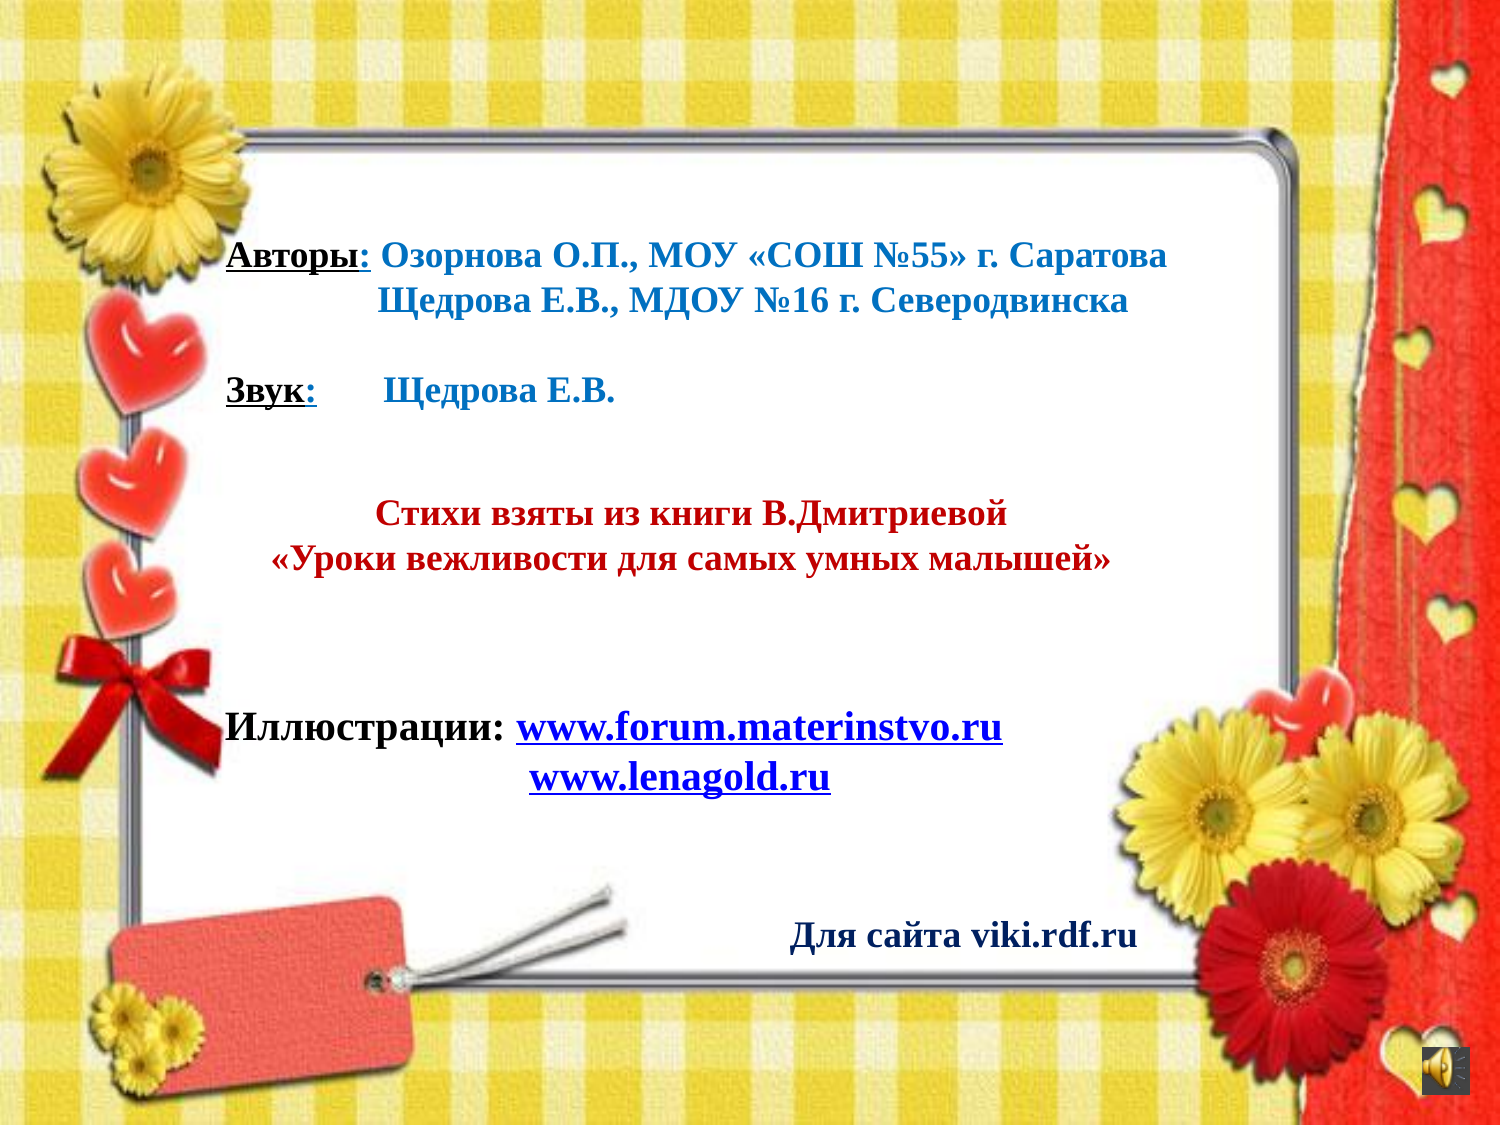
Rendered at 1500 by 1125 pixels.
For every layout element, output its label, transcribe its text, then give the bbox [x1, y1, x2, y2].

picture [0, 0, 1500, 1125]
text_box Авторы: Озорнова О.П., МОУ «СОШ №55» г. Саратова Щедрова Е.В., МДОУ №16 г. Северодвинска Звук: Щедрова Е.В. [210, 222, 1278, 418]
text_box [515, 691, 546, 752]
text_box Для сайта viki.rdf.ru [775, 902, 1153, 963]
text_box Стихи взяты из книги В.Дмитриевой «Уроки вежливости для самых умных малышей» [210, 480, 1172, 586]
text_box Иллюстрации: www.forum.materinstvo.ru www.lenagold.ru [210, 691, 1018, 807]
